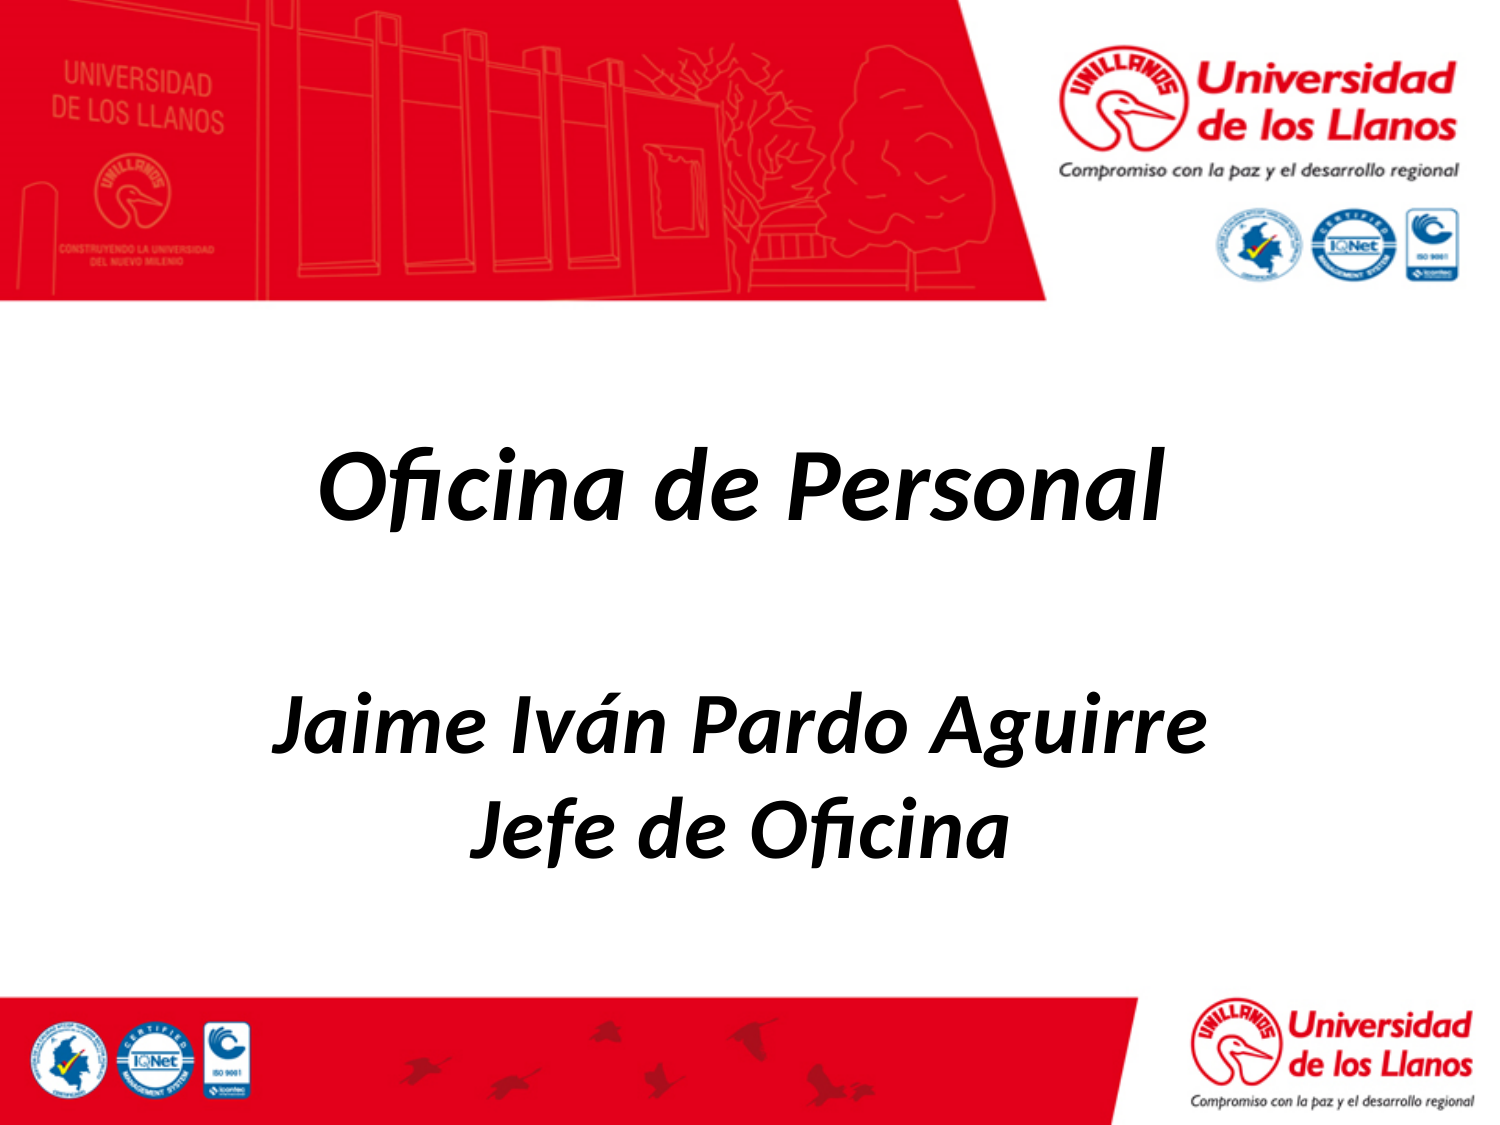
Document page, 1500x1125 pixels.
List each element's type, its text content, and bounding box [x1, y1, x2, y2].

text_box Oficina de Personal Jaime Iván Pardo Aguirre Jefe de Oficina [74, 408, 1410, 1009]
picture [0, 0, 1500, 1125]
